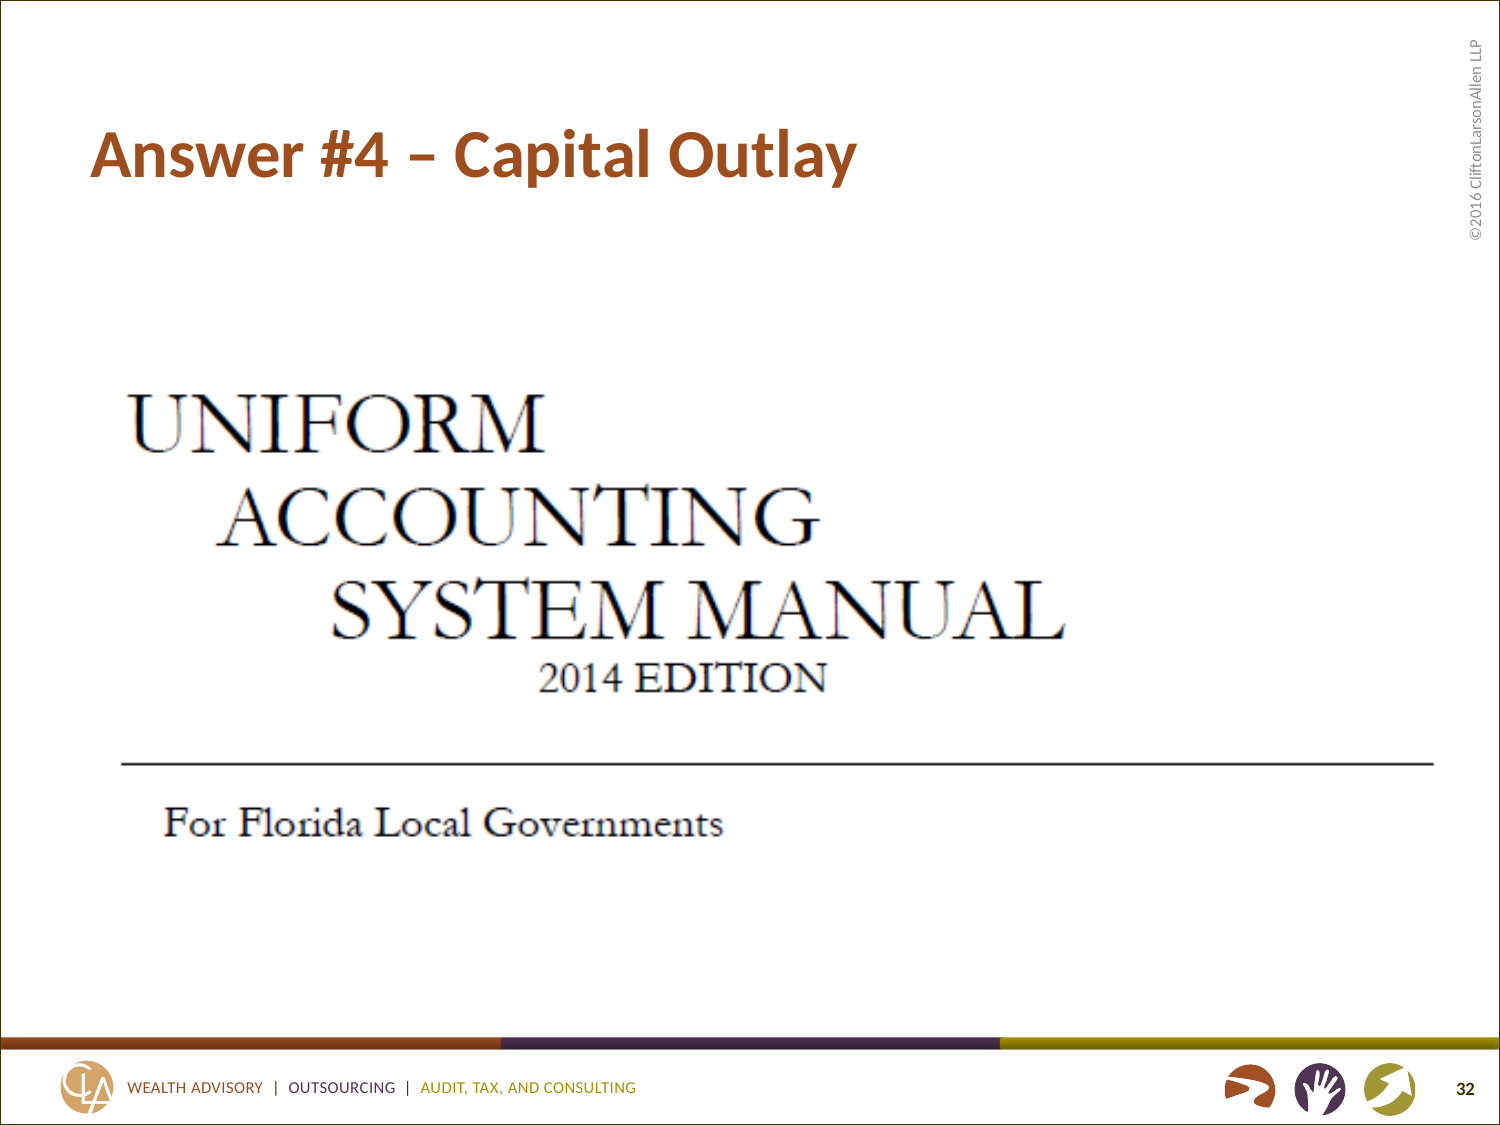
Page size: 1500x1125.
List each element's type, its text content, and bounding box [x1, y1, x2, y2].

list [93, 362, 1472, 888]
title Answer #4 – Capital Outlay [74, 74, 1426, 226]
slide_number 32 [1425, 1050, 1490, 1125]
